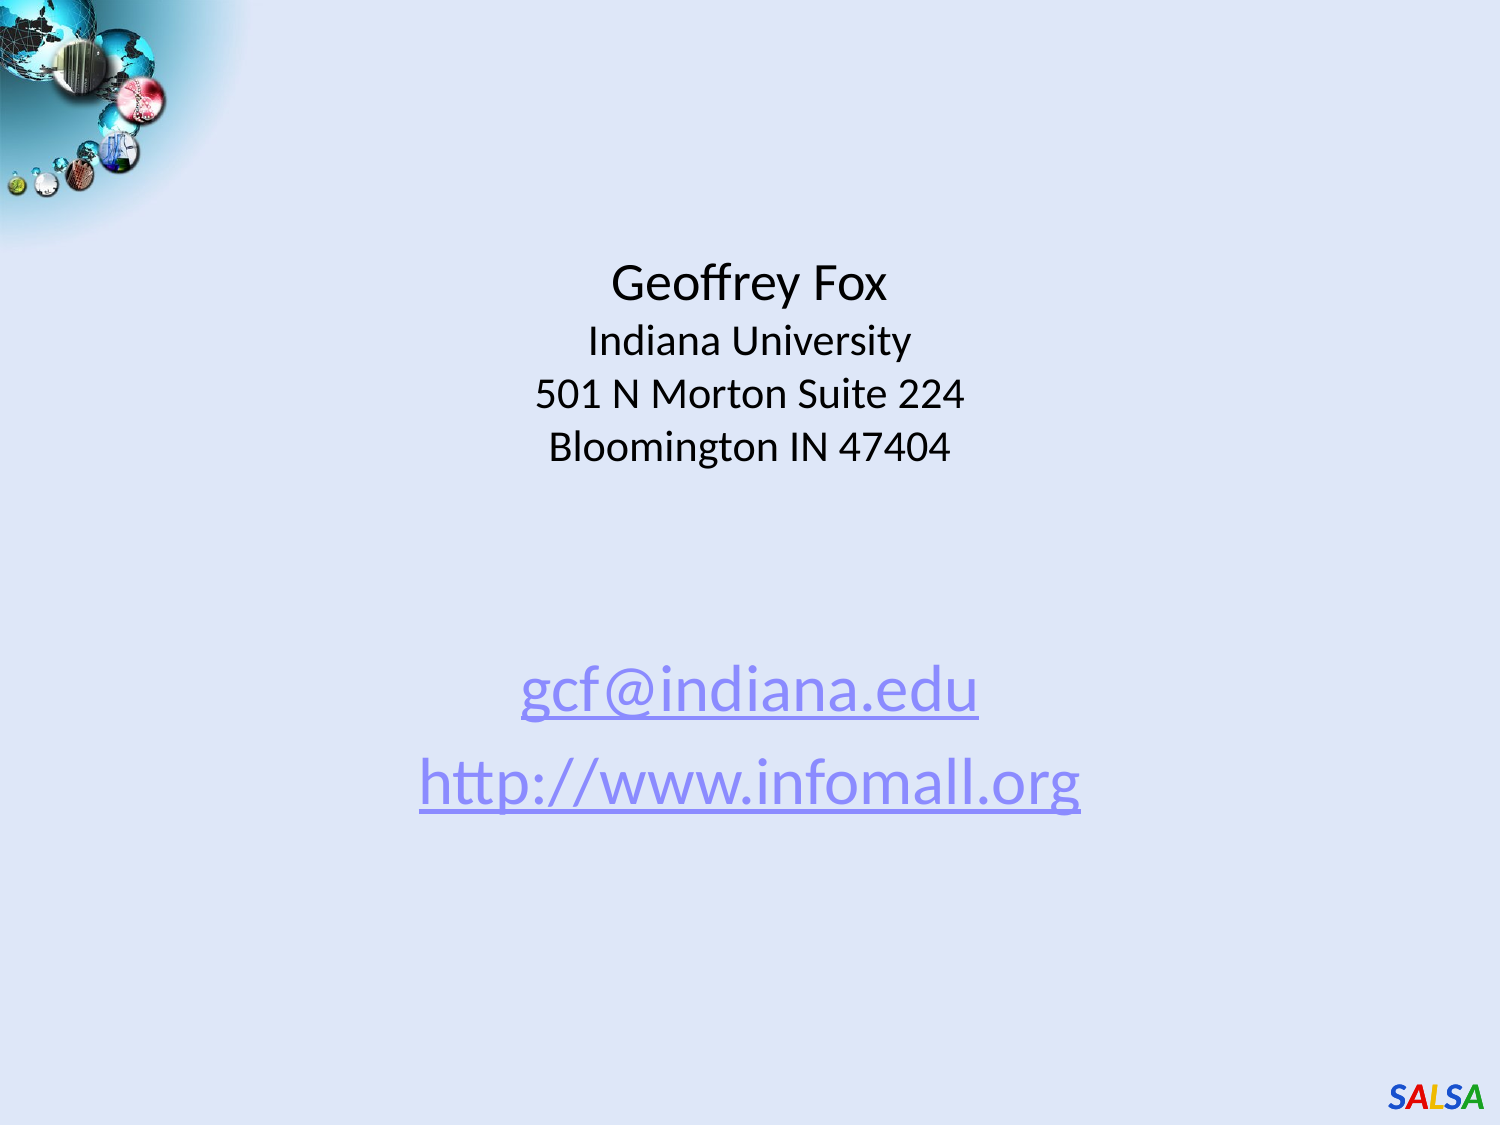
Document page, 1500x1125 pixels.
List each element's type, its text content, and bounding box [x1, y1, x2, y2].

picture [0, 0, 263, 253]
title Geoffrey Fox Indiana University 501 N Morton Suite 224 Bloomington IN 47404 [112, 237, 1388, 479]
subtitle gcf@indiana.edu http://www.infomall.org [225, 637, 1275, 925]
